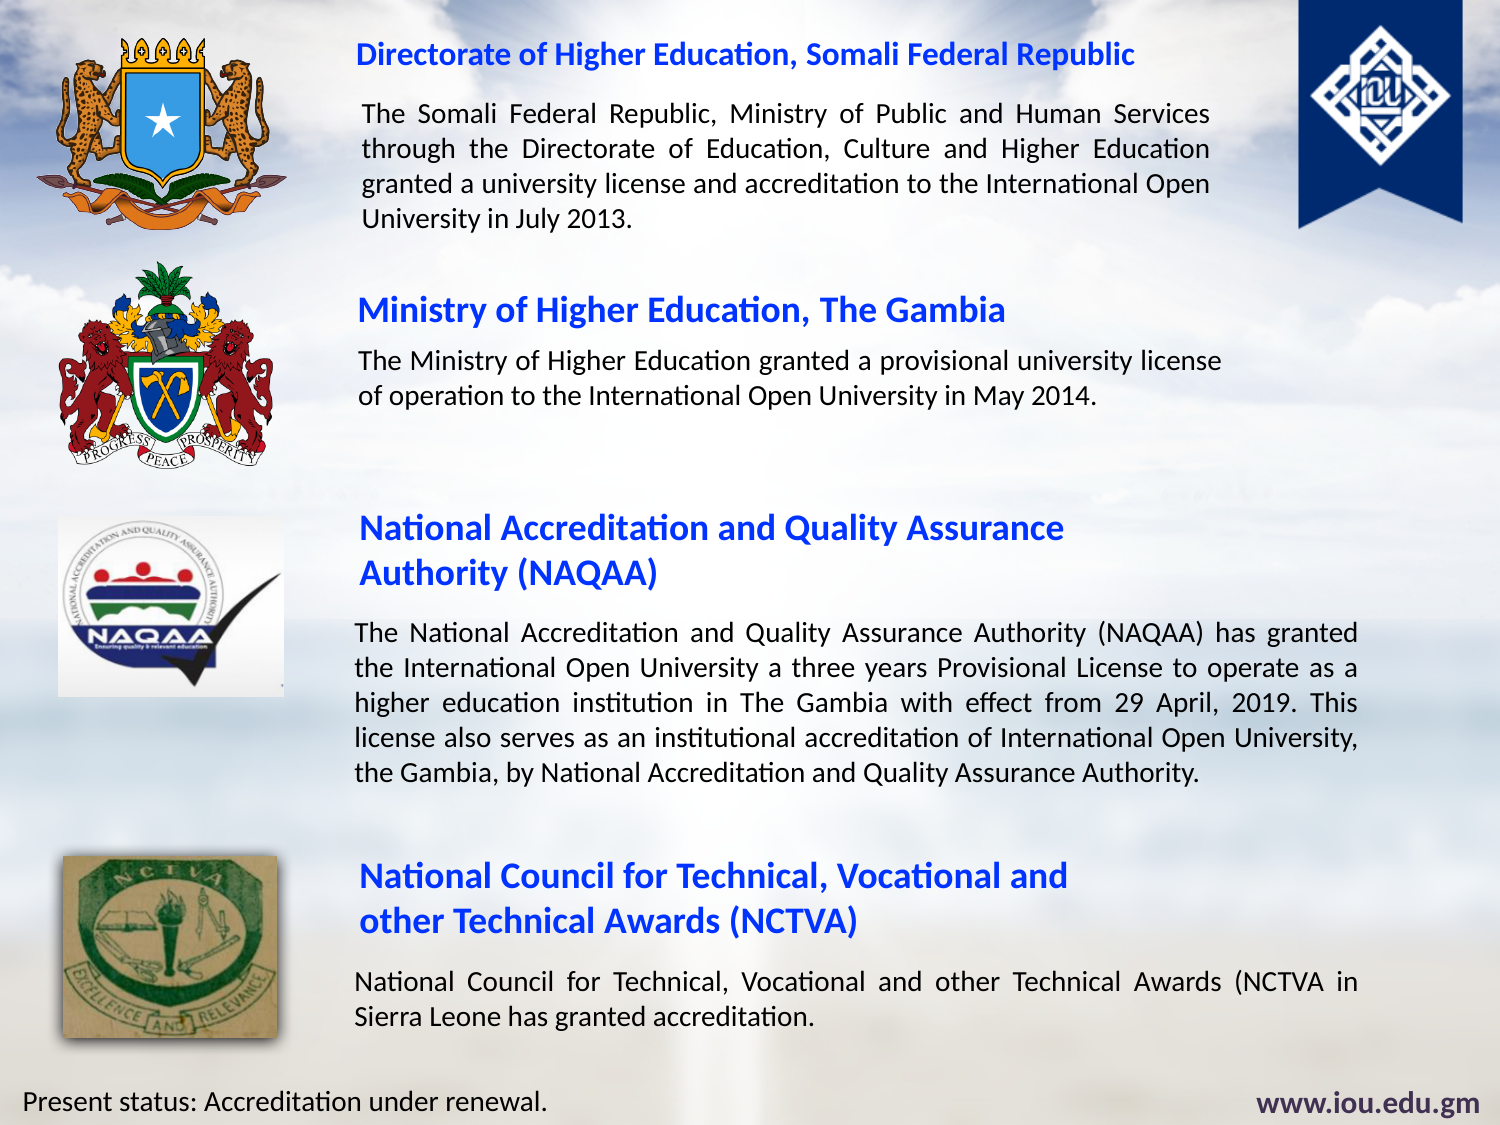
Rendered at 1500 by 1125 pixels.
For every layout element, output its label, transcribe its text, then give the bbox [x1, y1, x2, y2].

text_box The National Accreditation and Quality Assurance Authority (NAQAA) has granted the International Open University a three years Provisional License to operate as a higher education institution in The Gambia with effect from 29 April, 2019. This license also serves as an institutional accreditation of International Open University, the Gambia, by National Accreditation and Quality Assurance Authority. [339, 606, 1374, 796]
text_box Directorate of Higher Education, Somali Federal Republic [320, 24, 1171, 80]
text_box The Ministry of Higher Education granted a provisional university license of operation to the International Open University in May 2014. [343, 334, 1238, 419]
text_box Present status: Accreditation under renewal. [0, 1074, 572, 1124]
text_box National Council for Technical, Vocational and other Technical Awards (NCTVA in Sierra Leone has granted accreditation. [339, 954, 1374, 1040]
text_box National Council for Technical, Vocational and other Technical Awards (NCTVA) [344, 843, 1171, 949]
picture [0, 0, 1500, 1125]
text_box Ministry of Higher Education, The Gambia [342, 277, 1022, 338]
text_box The Somali Federal Republic, Ministry of Public and Human Services through the Directorate of Education, Culture and Higher Education granted a university license and accreditation to the International Open University in July 2013. [335, 86, 1238, 242]
text_box www.iou.edu.gm [1237, 1075, 1500, 1125]
text_box National Accreditation and Quality Assurance Authority (NAQAA) [344, 495, 1171, 600]
